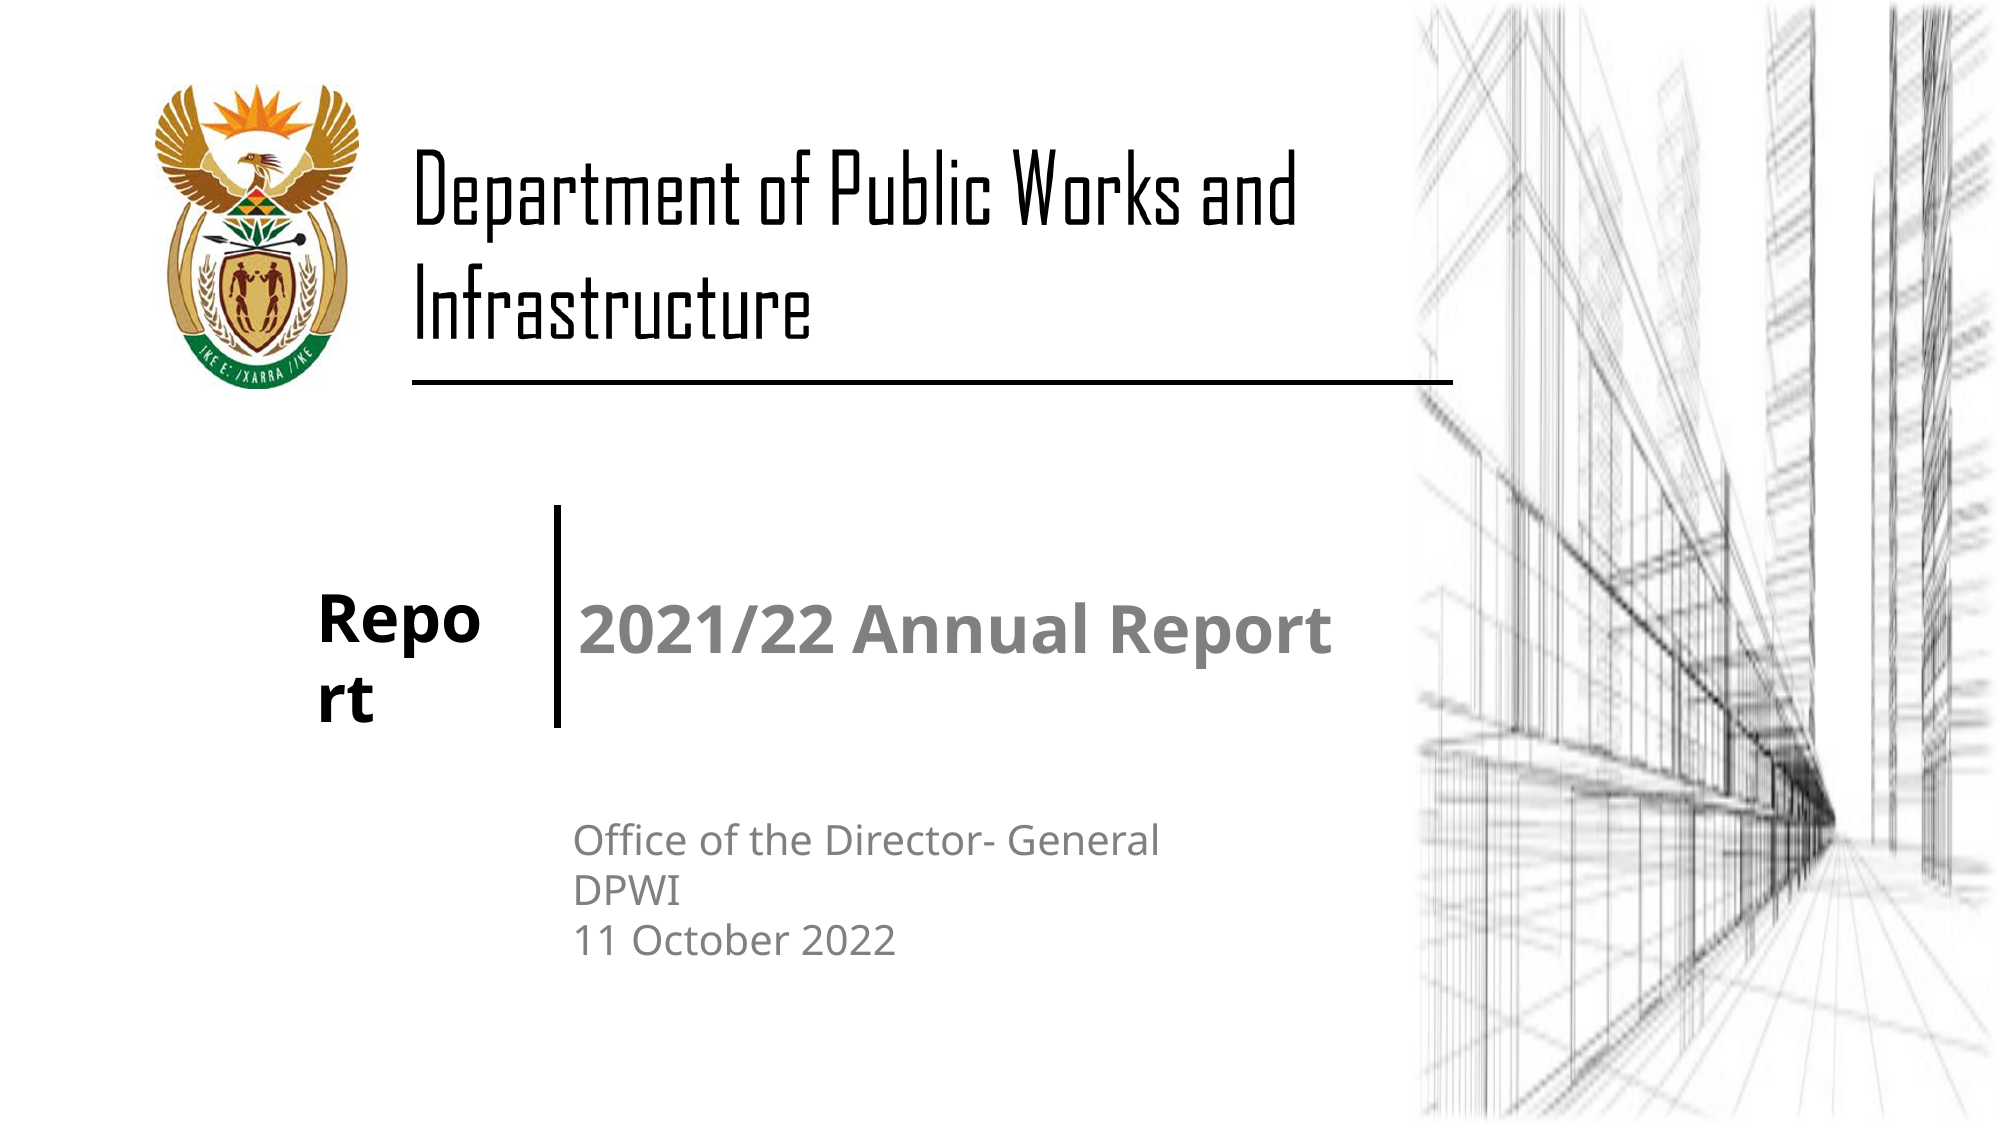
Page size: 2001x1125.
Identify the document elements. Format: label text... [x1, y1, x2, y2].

subtitle 2021/22 Annual Report [563, 488, 1411, 708]
text_box Report [301, 568, 523, 744]
text_box Office of the Director- General DPWI 11 October 2022 [557, 806, 1243, 972]
picture [155, 84, 1382, 419]
picture [1411, 0, 2000, 1125]
